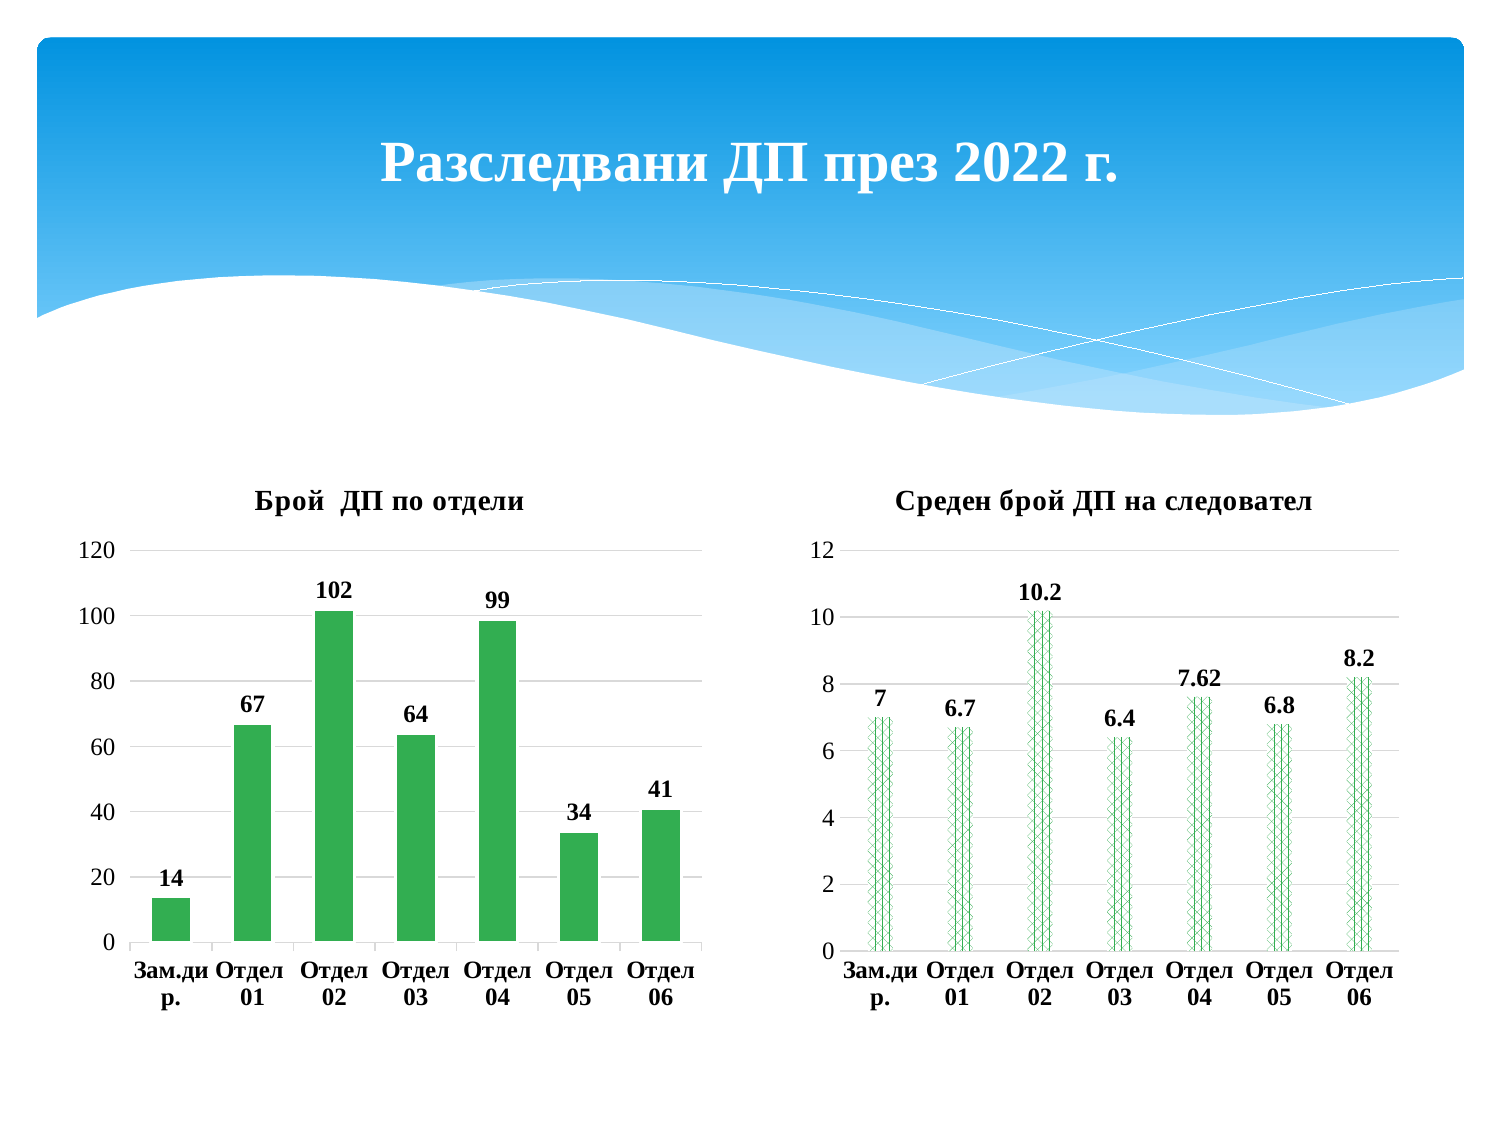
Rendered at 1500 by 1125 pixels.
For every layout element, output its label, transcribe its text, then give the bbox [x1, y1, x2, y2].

title Разследвани ДП през 2022 г. [75, 55, 1425, 261]
chart [64, 455, 715, 1022]
chart [796, 455, 1412, 1022]
